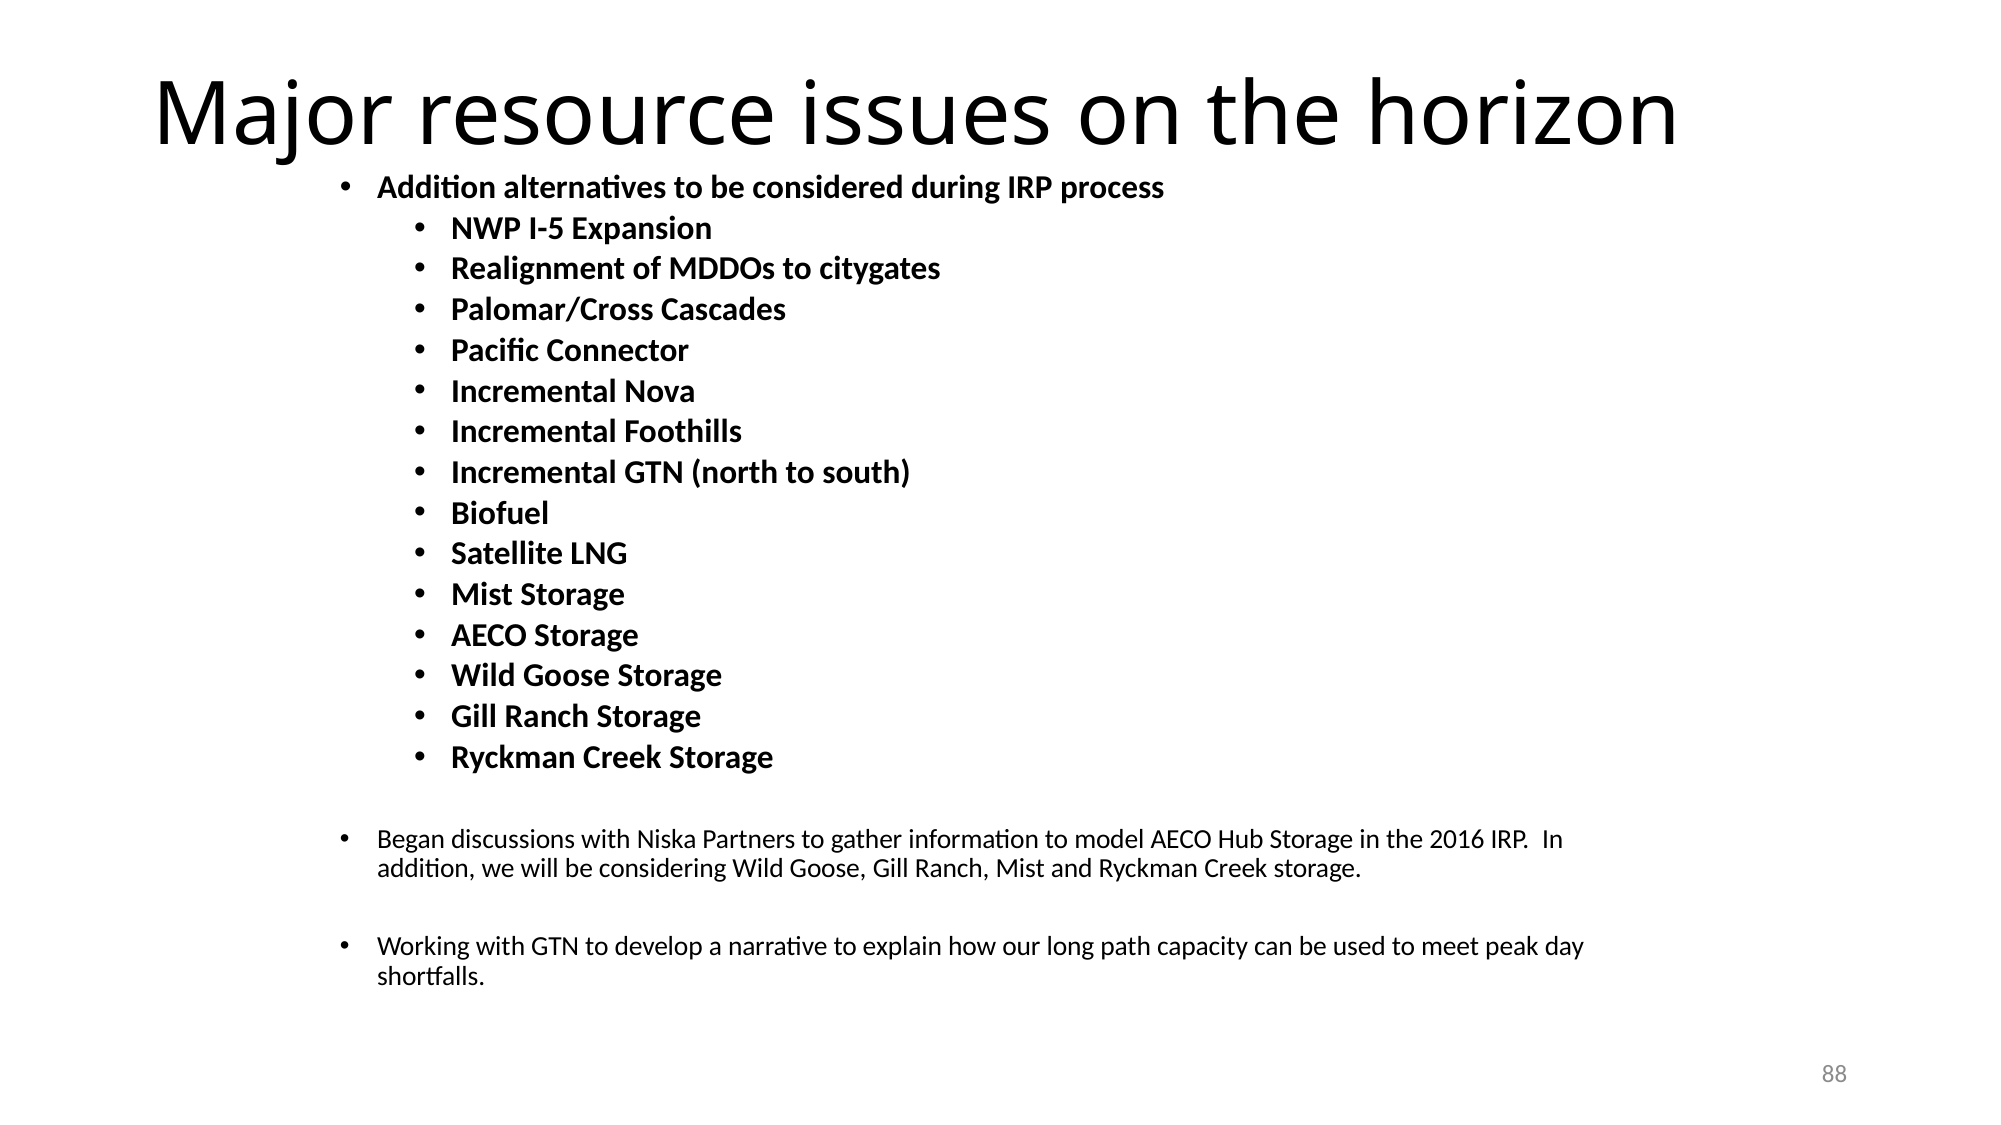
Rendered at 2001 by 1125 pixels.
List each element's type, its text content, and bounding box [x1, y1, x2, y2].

slide_number 88 [1412, 1042, 1863, 1103]
list Addition alternatives to be considered during IRP process NWP I-5 Expansion Realignment of MDDOs to citygates Palomar/Cross Cascades Pacific Connector Incremental Nova Incremental Foothills Incremental GTN (north to south) Biofuel Satellite LNG Mist Storage AECO Storage Wild Goose Storage Gill Ranch Storage Ryckman Creek Storage Began discussions with Niska Partners to gather information to model AECO Hub Storage in the 2016 IRP. In addition, we will be considering Wild Goose, Gill Ranch, Mist and Ryckman Creek storage. Working with GTN to develop a narrative to explain how our long path capacity can be used to meet peak day shortfalls. [324, 162, 1675, 1005]
title Major resource issues on the horizon [137, 59, 1863, 278]
